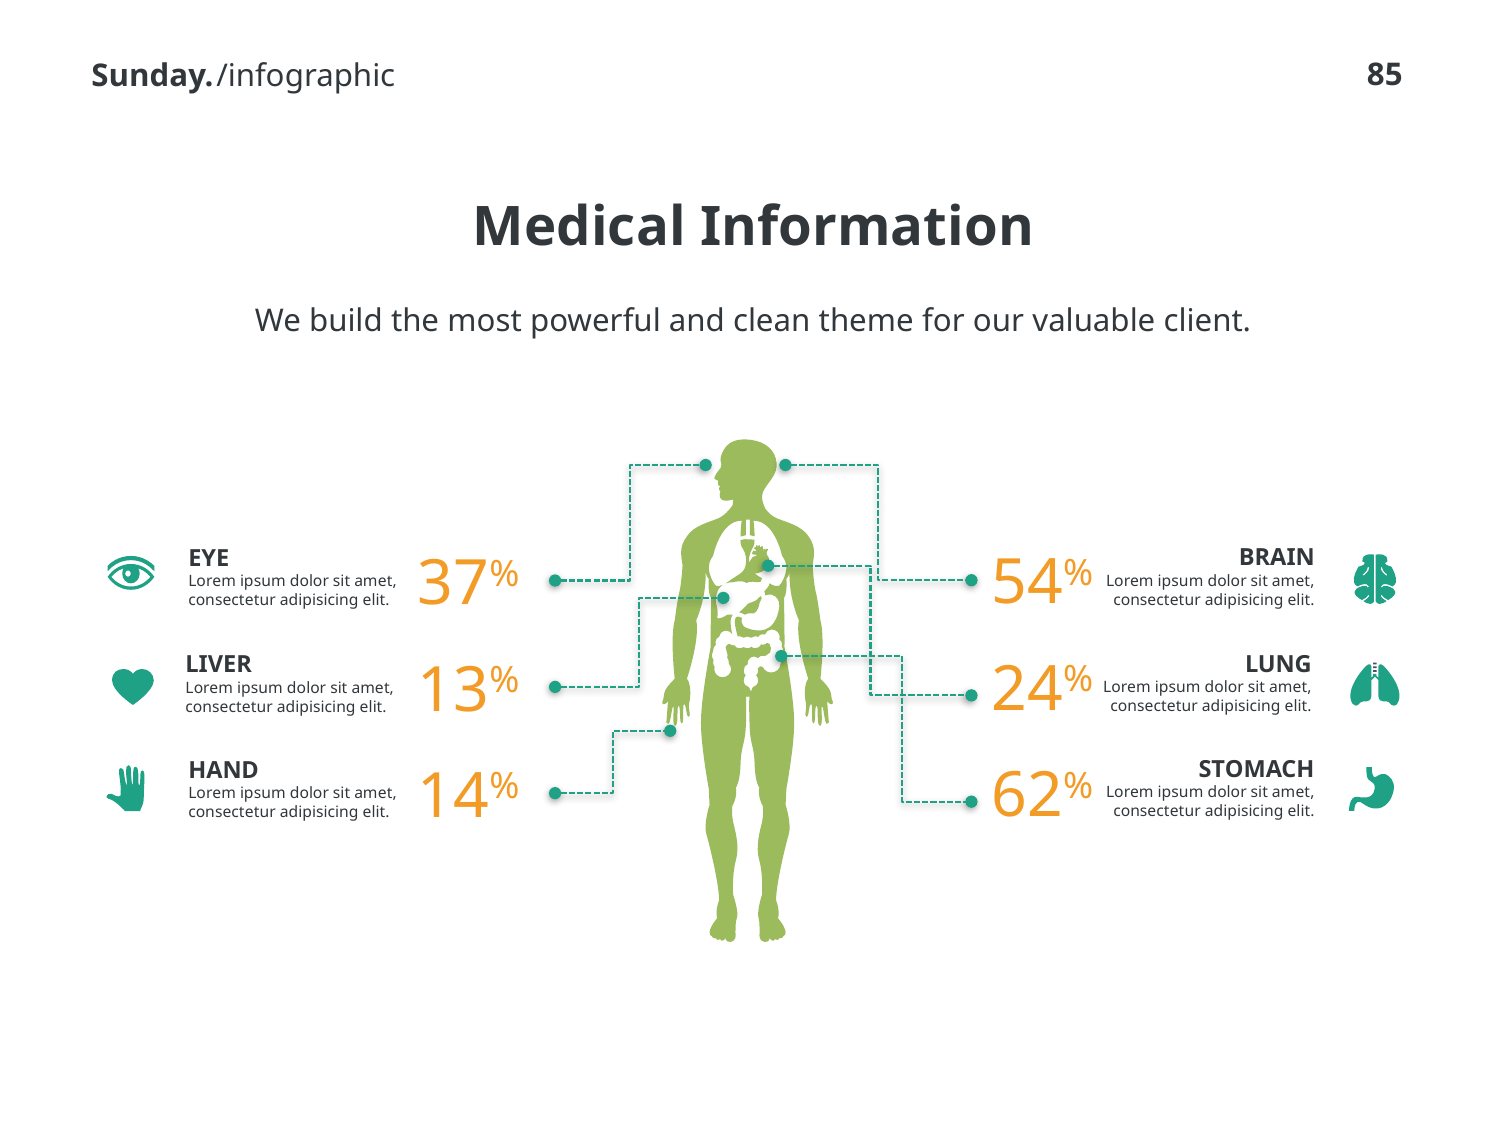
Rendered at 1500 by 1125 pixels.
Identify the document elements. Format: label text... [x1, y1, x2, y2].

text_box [661, 437, 835, 944]
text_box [104, 748, 556, 838]
list /infographic [201, 48, 745, 114]
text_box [785, 464, 972, 565]
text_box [111, 642, 556, 732]
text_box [554, 597, 724, 688]
subtitle We build the most powerful and clean theme for our valuable client. [75, 292, 1433, 365]
title Medical Information [75, 193, 1433, 291]
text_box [781, 655, 972, 802]
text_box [980, 748, 1397, 837]
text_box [554, 464, 706, 581]
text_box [767, 565, 972, 696]
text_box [980, 535, 1398, 625]
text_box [107, 536, 556, 626]
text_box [979, 641, 1407, 731]
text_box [554, 730, 671, 794]
